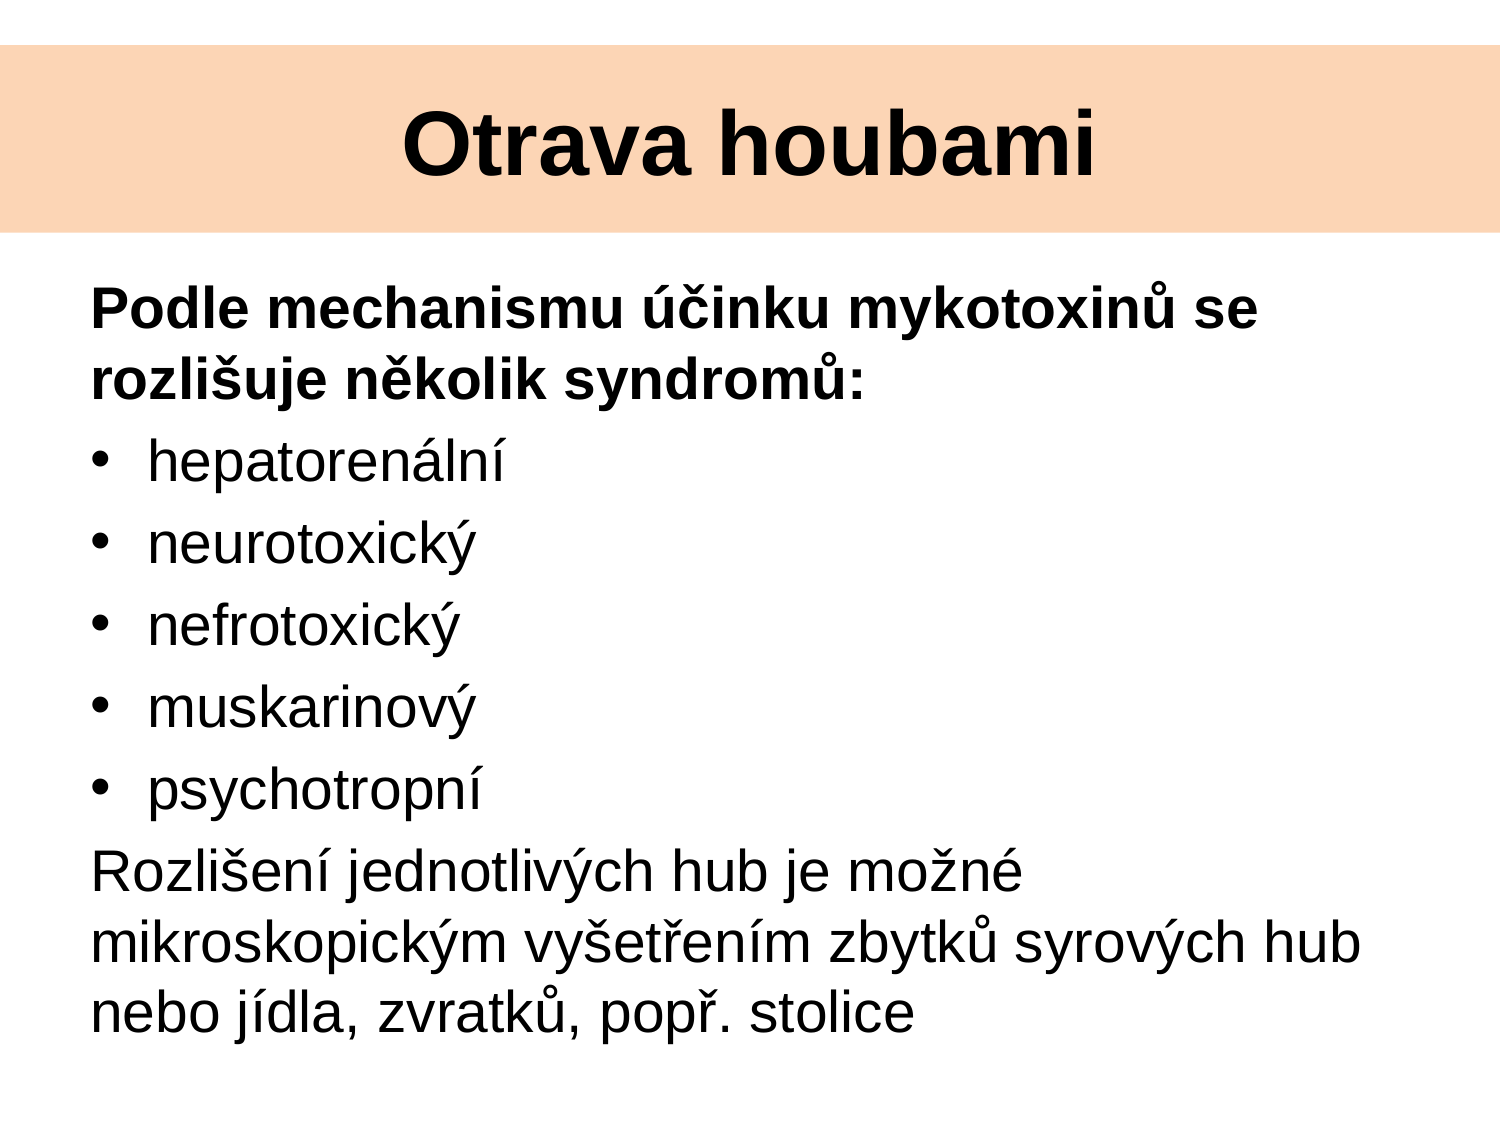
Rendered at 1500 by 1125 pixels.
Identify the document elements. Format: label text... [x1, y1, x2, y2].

list Podle mechanismu účinku mykotoxinů se rozlišuje několik syndromů: hepatorenální neurotoxický nefrotoxický muskarinový psychotropní Rozlišení jednotlivých hub je možné mikroskopickým vyšetřením zbytků syrových hub nebo jídla, zvratků, popř. stolice [75, 262, 1425, 1059]
title Otrava houbami [0, 45, 1500, 233]
